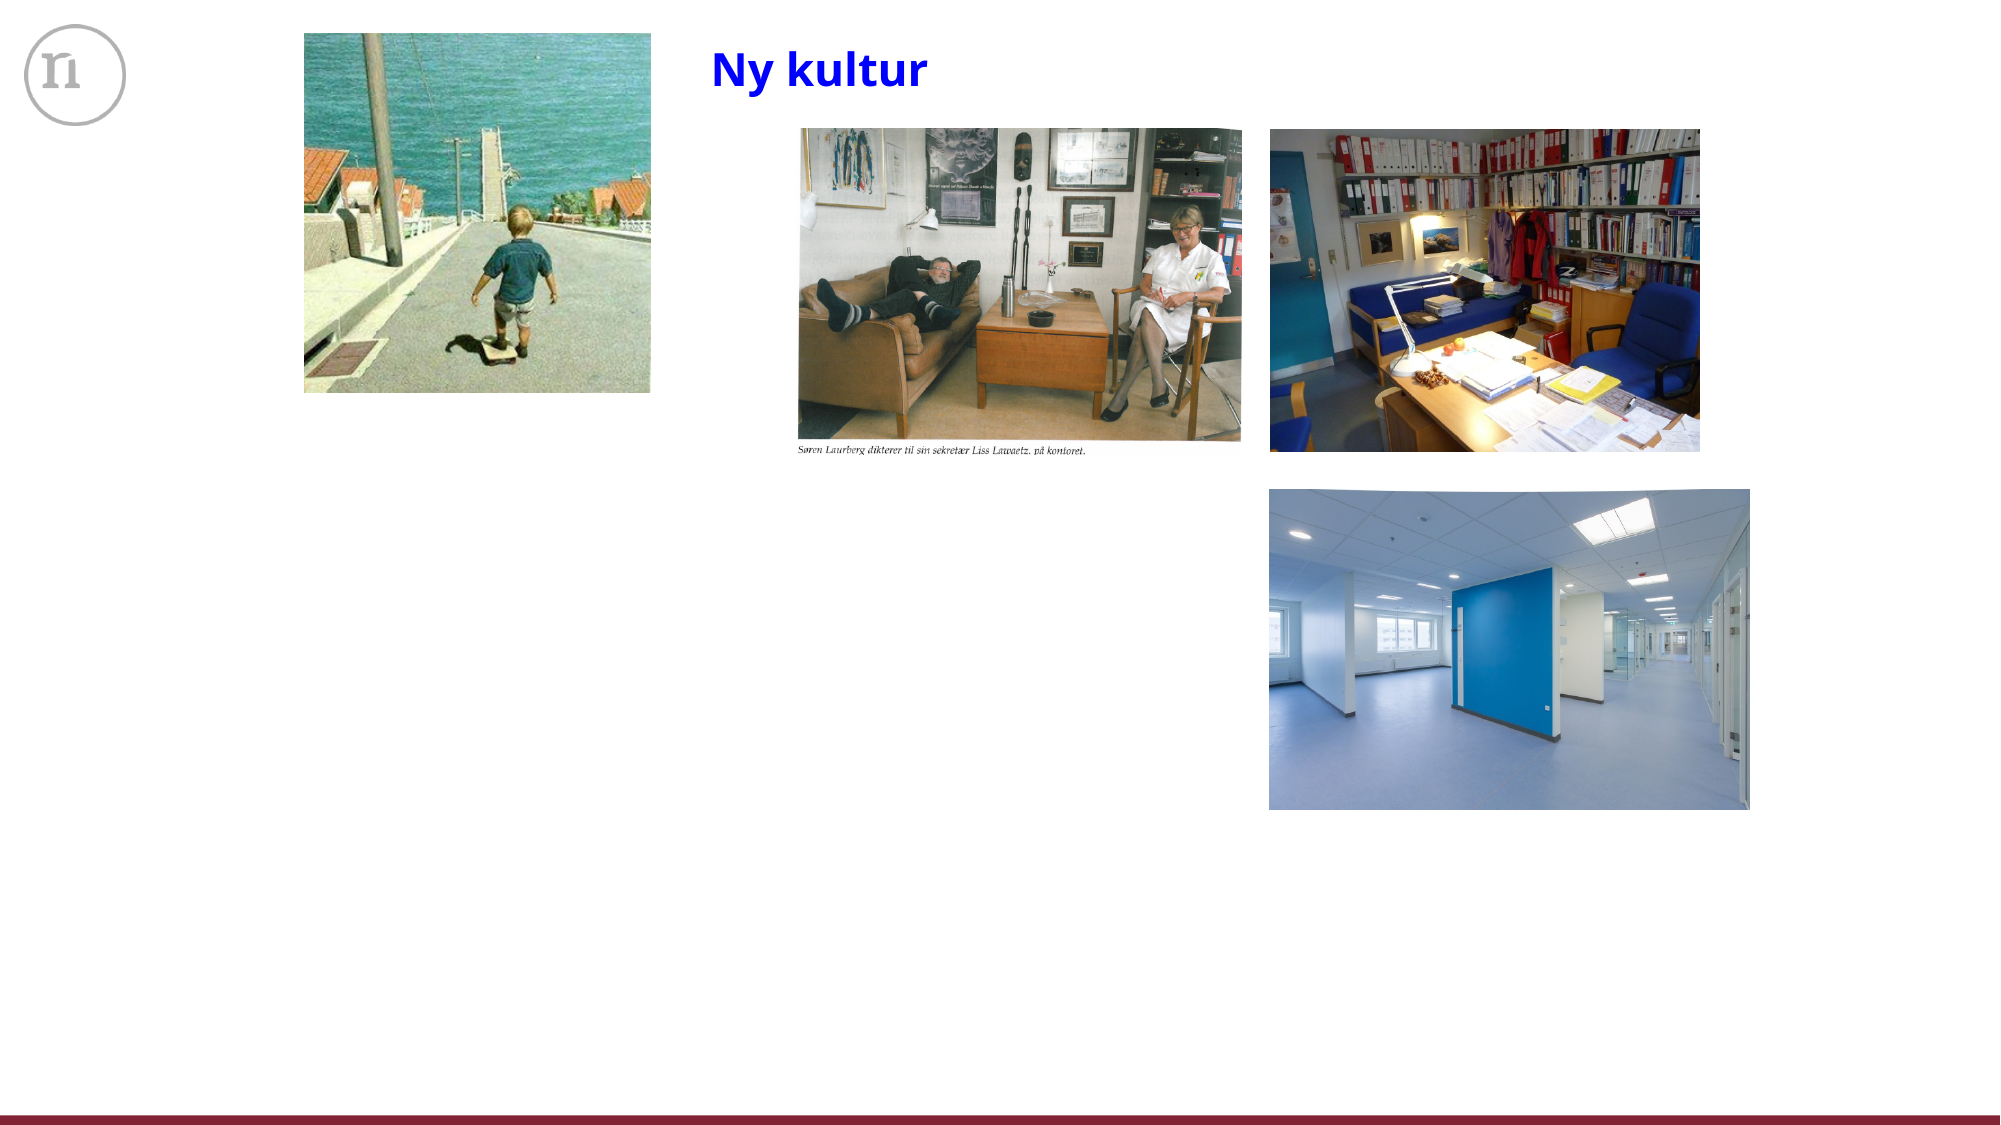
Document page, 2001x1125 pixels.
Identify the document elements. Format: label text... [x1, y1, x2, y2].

picture [24, 24, 126, 126]
picture [304, 33, 651, 393]
text_box Ny kultur [695, 33, 1478, 103]
picture [1269, 489, 1750, 810]
picture [1270, 129, 1700, 452]
picture [796, 128, 1242, 455]
